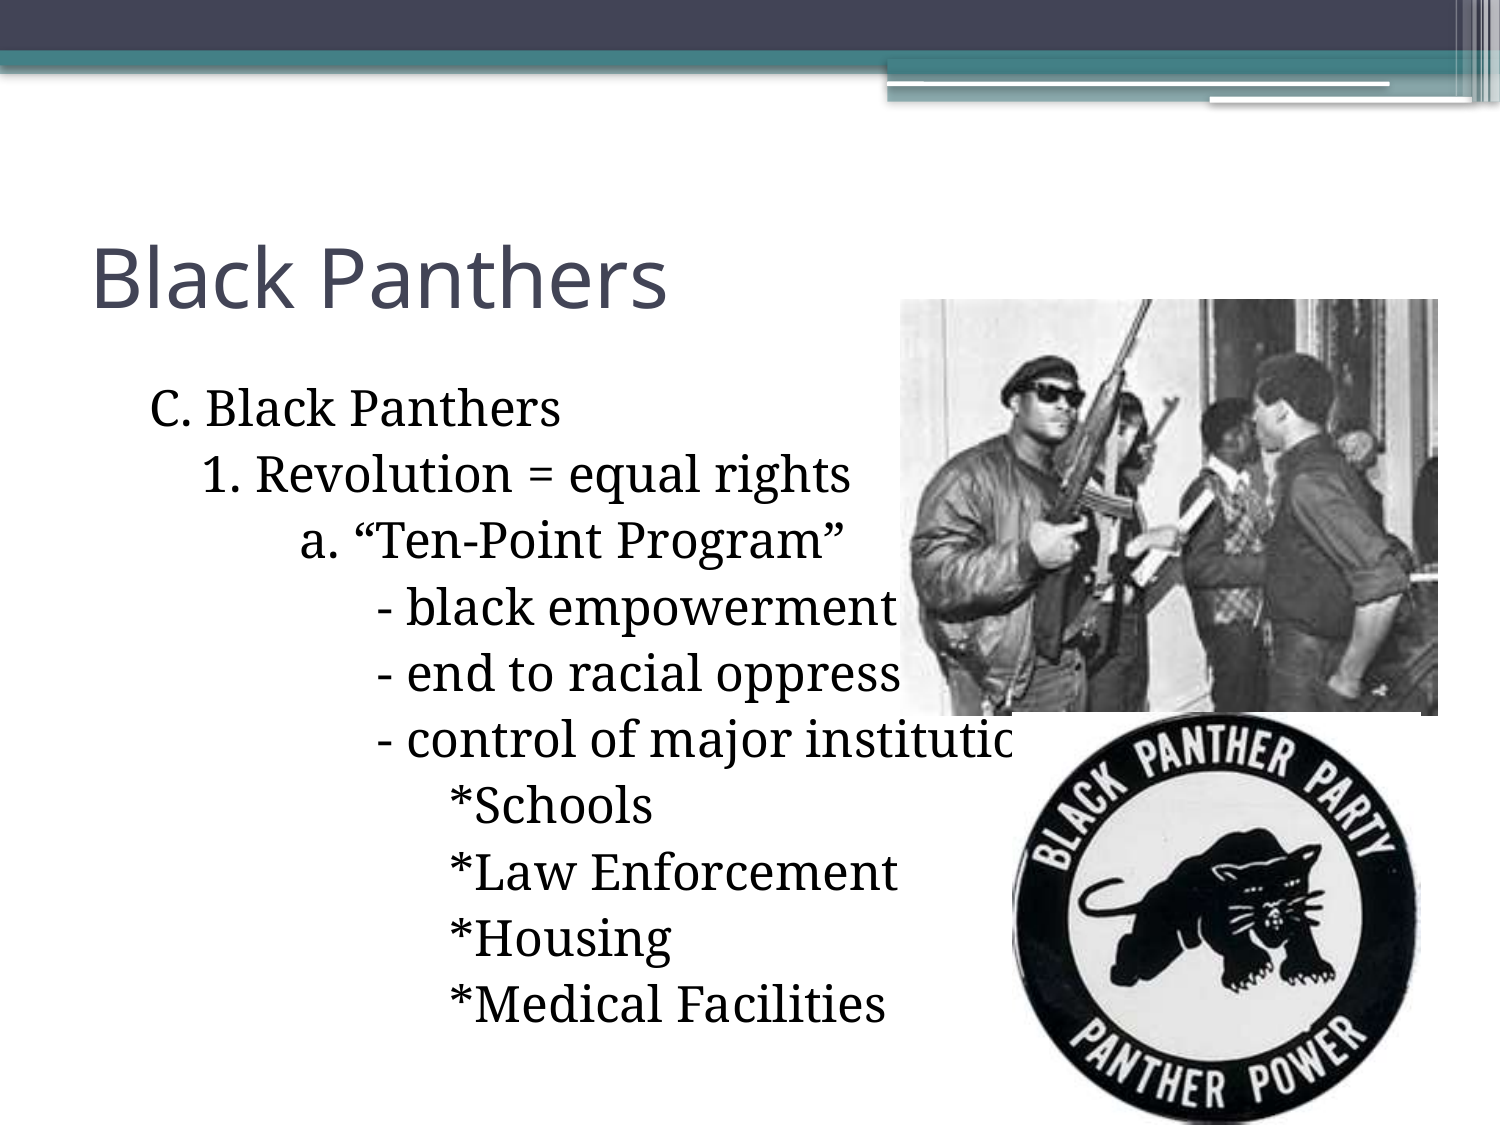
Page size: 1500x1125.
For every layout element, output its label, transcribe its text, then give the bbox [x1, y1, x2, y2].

list C. Black Panthers 1. Revolution = equal rights a. “Ten-Point Program” - black empowerment - end to racial oppression - control of major institutions *Schools *Law Enforcement *Housing *Medical Facilities [75, 368, 1005, 1112]
title Black Panthers [75, 187, 1425, 363]
picture [899, 299, 1438, 1125]
